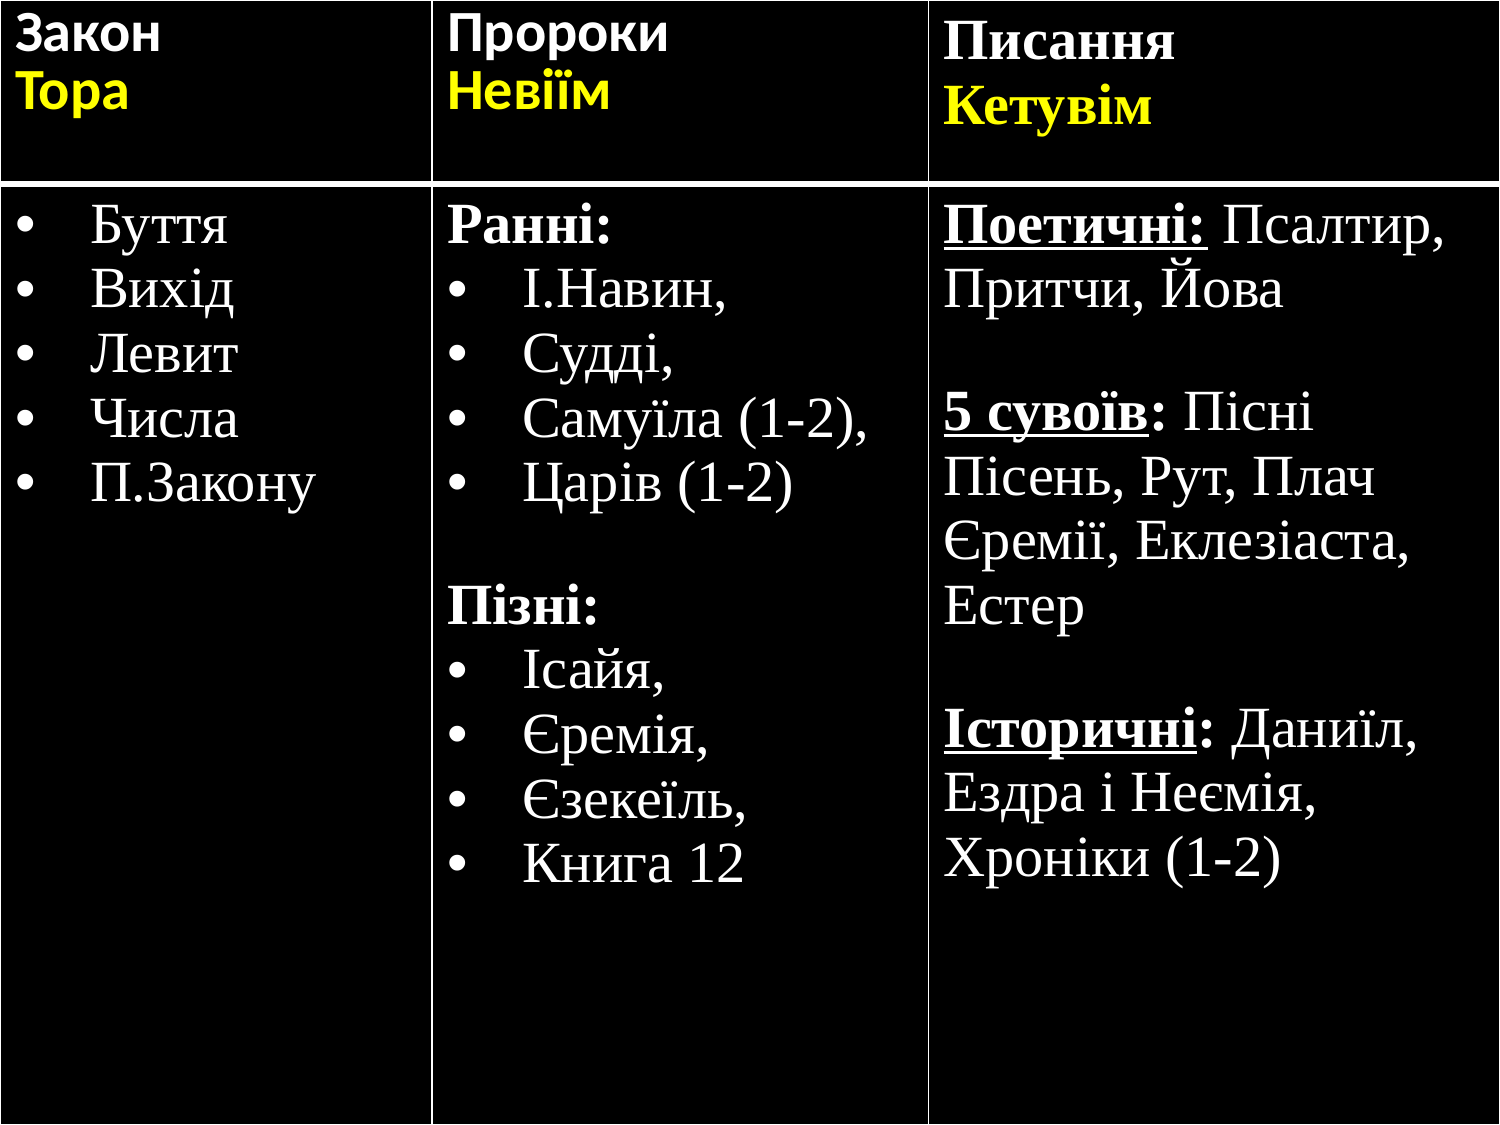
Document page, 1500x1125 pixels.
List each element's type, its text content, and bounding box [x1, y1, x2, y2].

table_cell Ранні: І.Навин, Судді, Самуїла (1-2), Царів (1-2) Пізні: Ісайя, Єремія, Єзекеїль, Книга 12 [433, 187, 928, 1124]
table_header Писання Кетувім [929, 1, 1499, 181]
table_header Пророки Невіїм [433, 1, 928, 181]
table_cell Буття Вихід Левит Числа П.Закону [1, 187, 431, 1124]
table_header Закон Тора [1, 1, 431, 181]
table_cell Поетичні: Псалтир, Притчи, Йова 5 сувоїв: Пісні Пісень, Рут, Плач Єремії, Еклезіаста, Естер Історичні: Даниїл, Ездра і Неємія, Хроніки (1-2) [929, 187, 1499, 1124]
